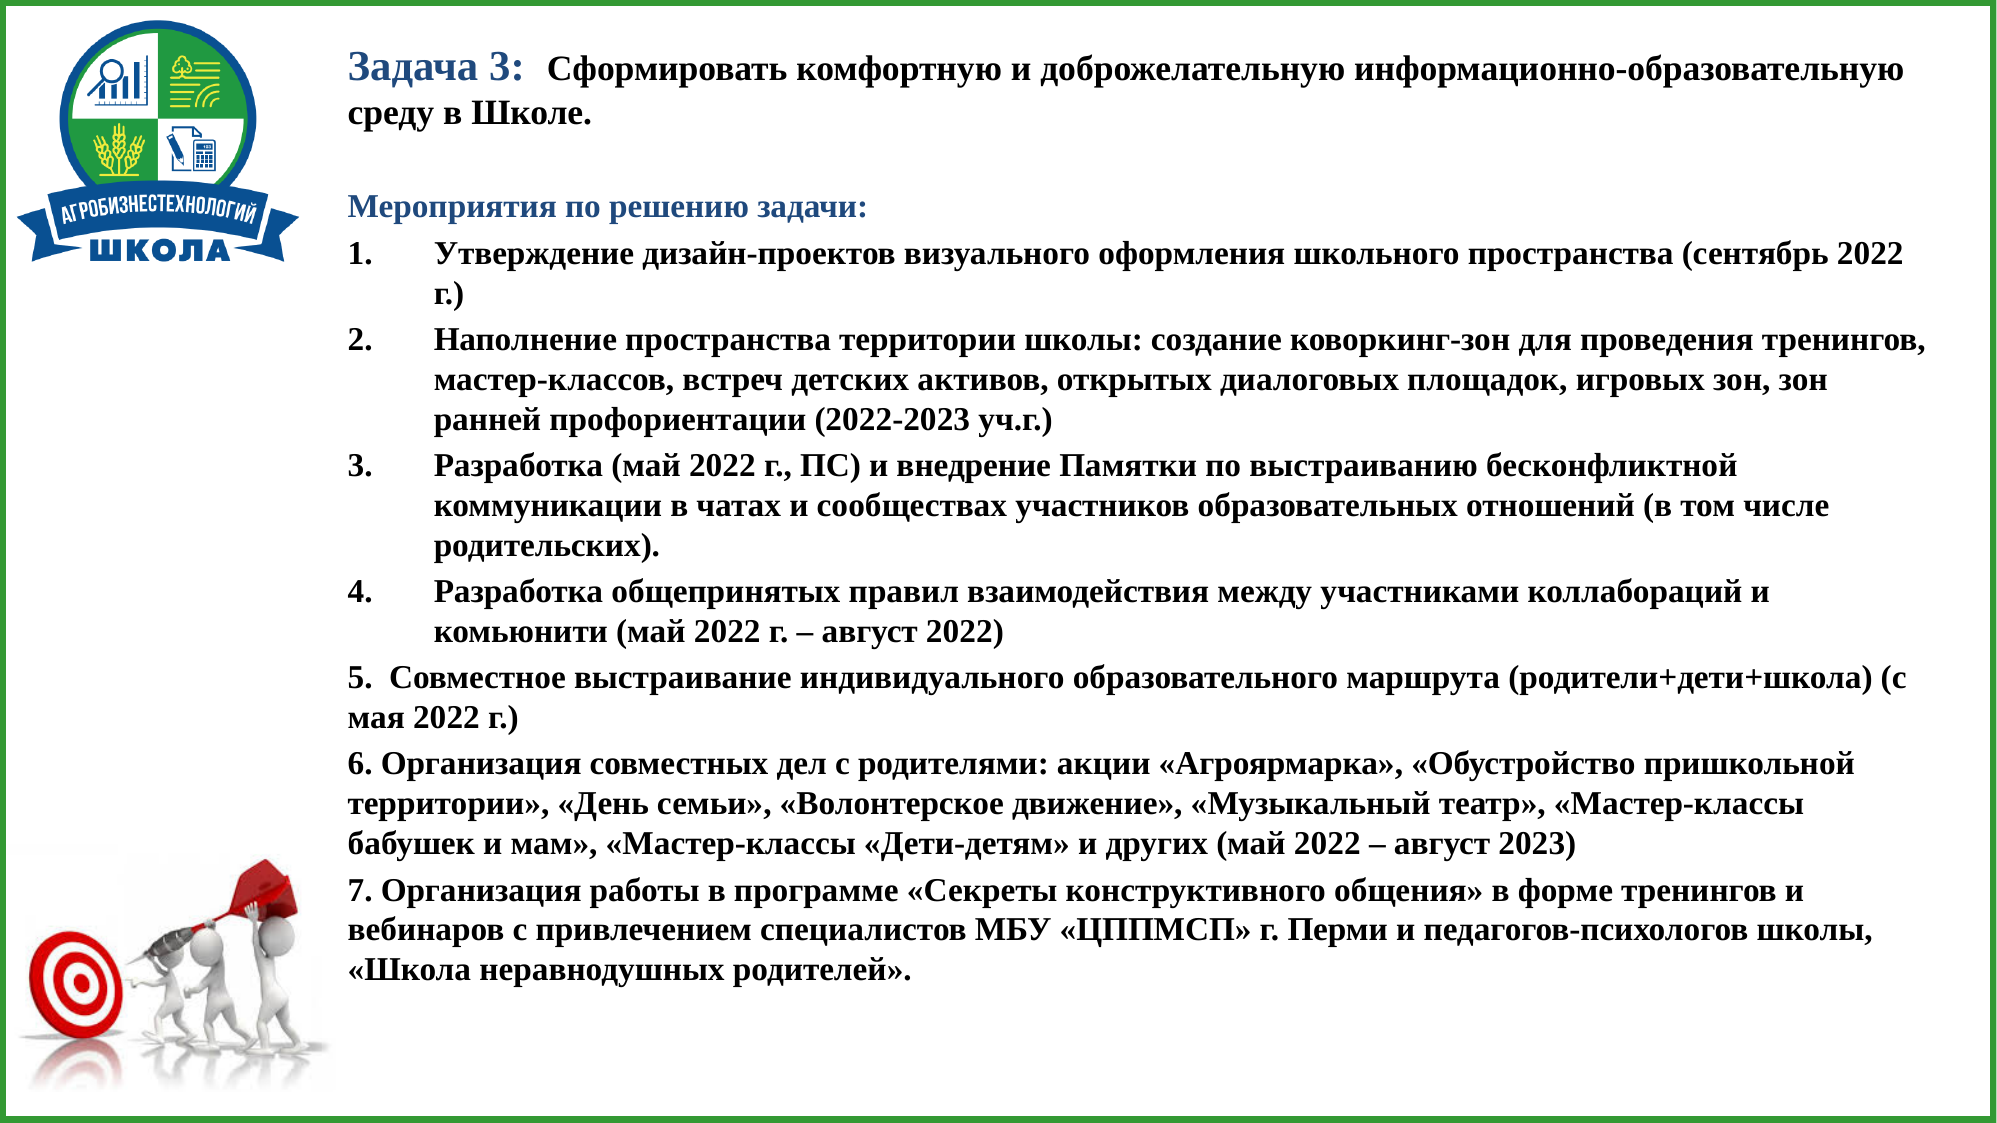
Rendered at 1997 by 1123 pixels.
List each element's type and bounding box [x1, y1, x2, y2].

picture [4, 844, 336, 1092]
text_box [0, 0, 1997, 1123]
picture [13, 11, 307, 280]
